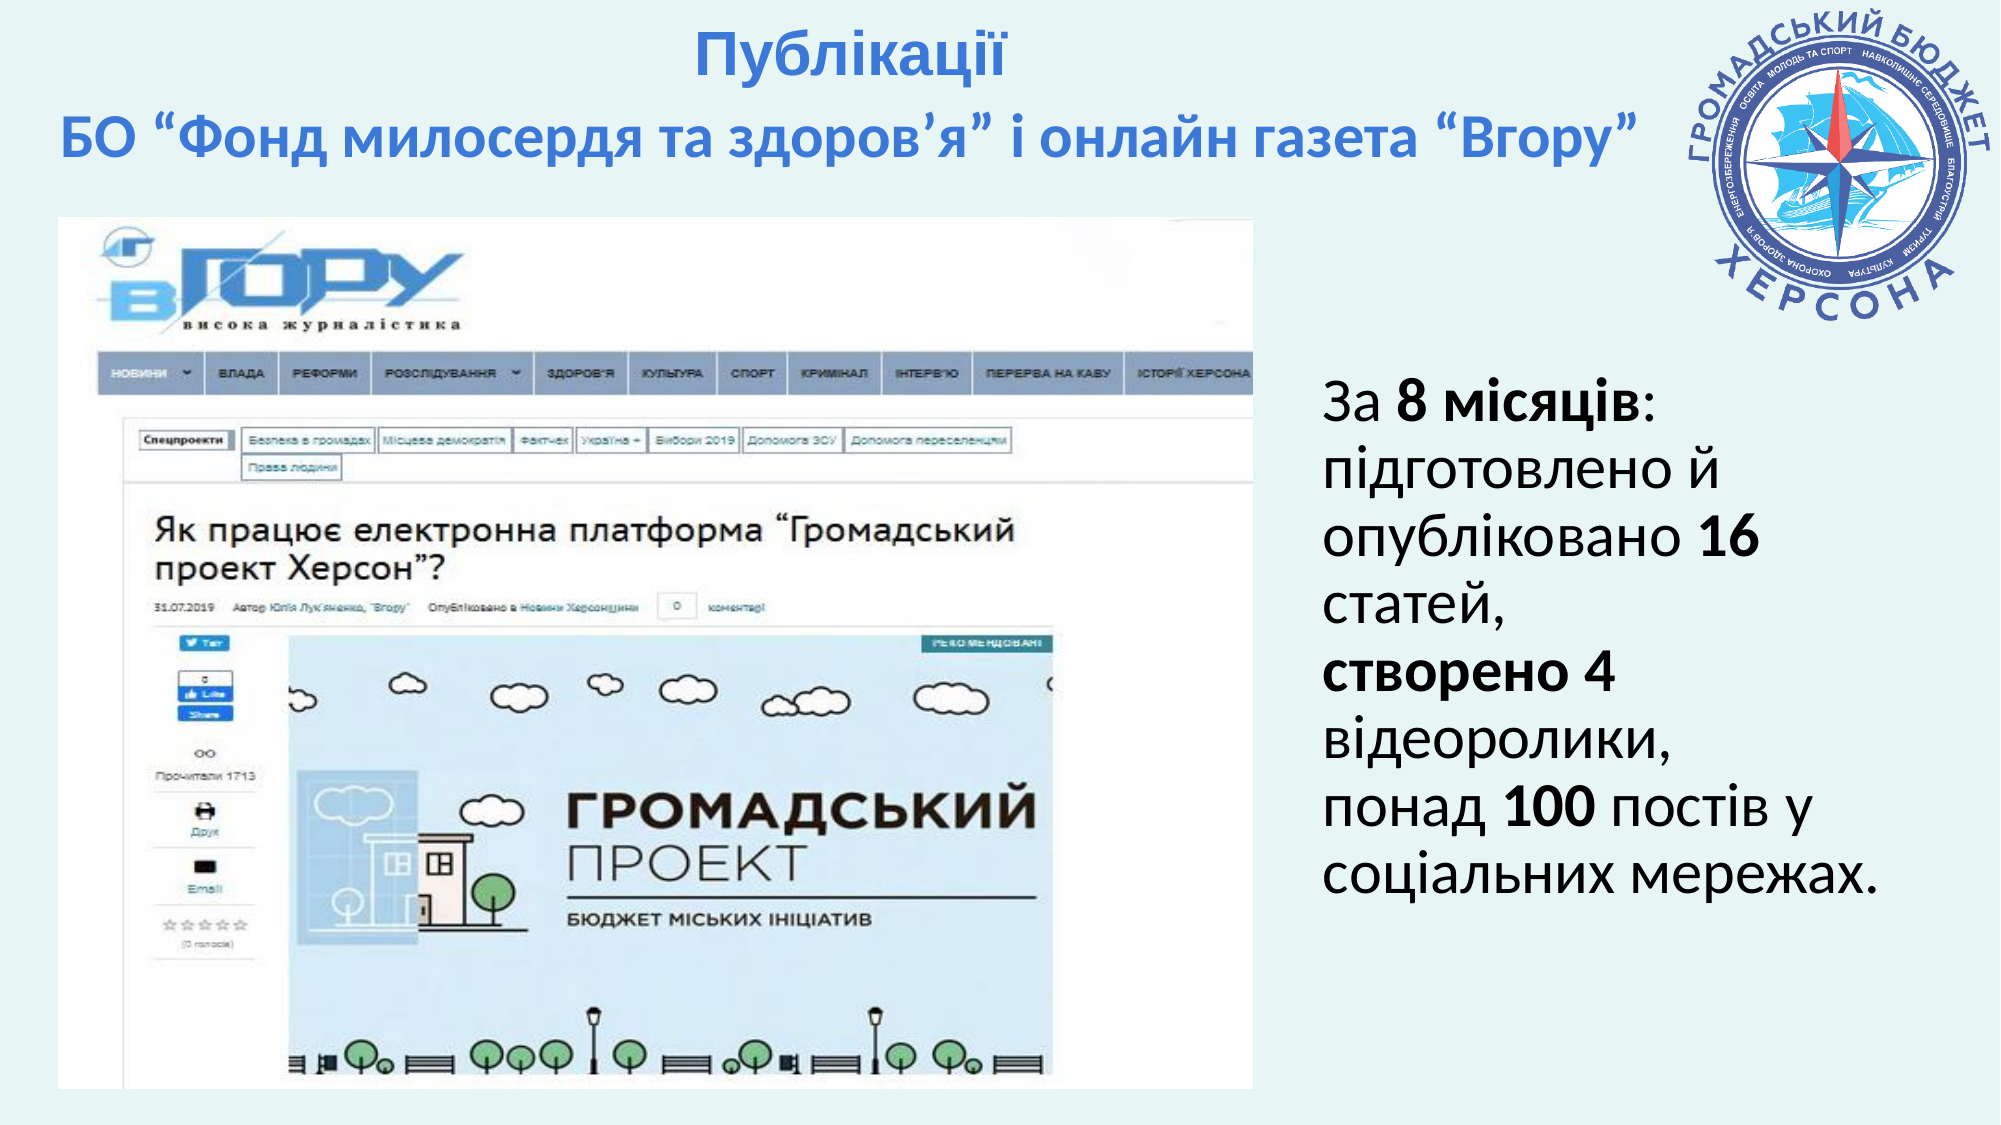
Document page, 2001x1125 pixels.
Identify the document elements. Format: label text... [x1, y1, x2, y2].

title Публікації [100, 0, 1601, 96]
subtitle БО “Фонд милосердя та здоров’я” і онлайн газета “Вгору” [15, 96, 1668, 193]
picture [57, 217, 1253, 1090]
text_box За 8 місяців: підготовлено й опубліковано 16 статей, створено 4 відеоролики, понад 100 постів у соціальних мережах. [1307, 352, 1970, 954]
picture [1673, 0, 2000, 337]
